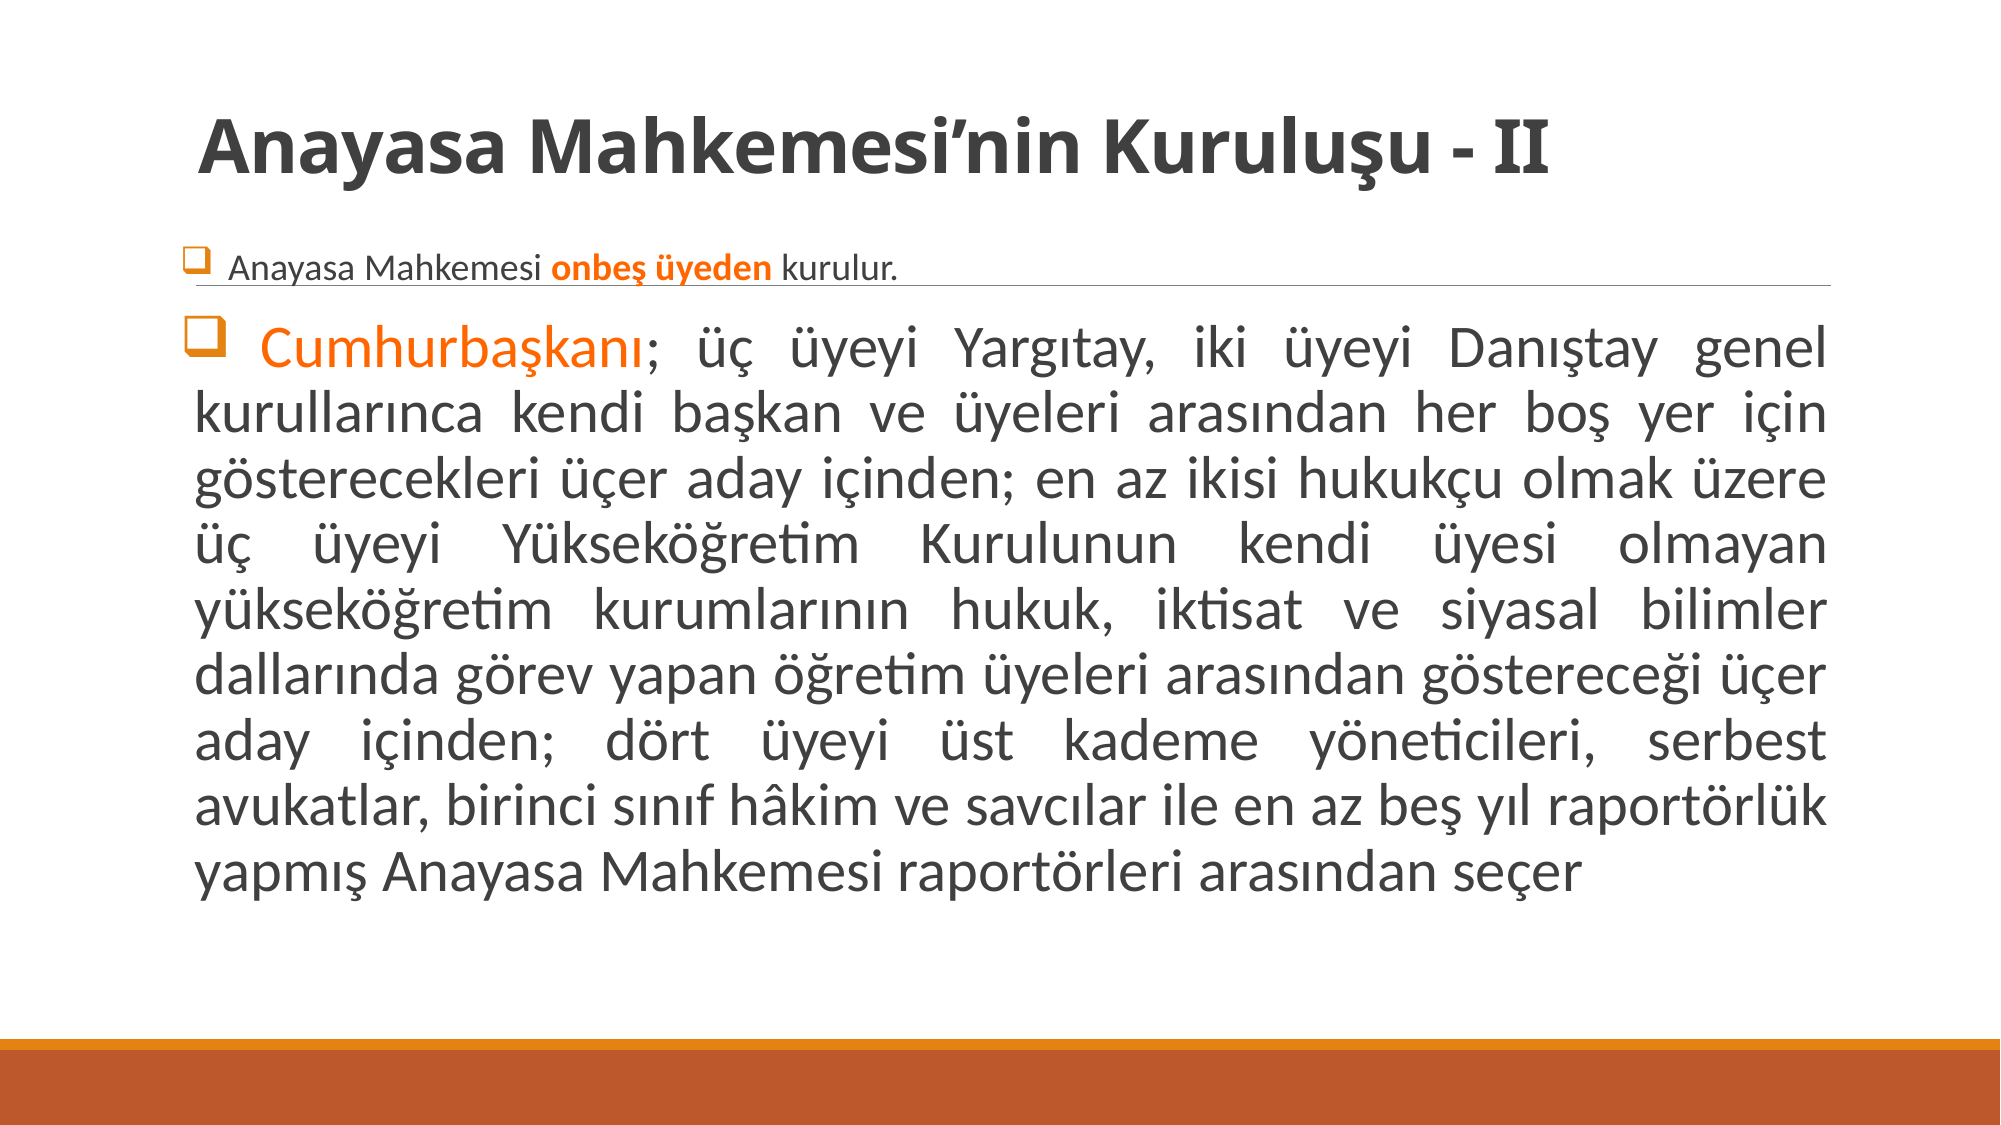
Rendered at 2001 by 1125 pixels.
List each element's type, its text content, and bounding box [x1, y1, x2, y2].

title Anayasa Mahkemesi’nin Kuruluşu - II [183, 57, 1834, 197]
list Anayasa Mahkemesi onbeş üyeden kurulur. Cumhurbaşkanı; üç üyeyi Yargıtay, iki üyeyi Danıştay genel kurullarınca kendi başkan ve üyeleri arasından her boş yer için gösterecekleri üçer aday içinden; en az ikisi hukukçu olmak üzere üç üyeyi Yükseköğretim Kurulunun kendi üyesi olmayan yükseköğretim kurumlarının hukuk, iktisat ve siyasal bilimler dallarında görev yapan öğretim üyeleri arasından göstereceği üçer aday içinden; dört üyeyi üst kademe yöneticileri, serbest avukatlar, birinci sınıf hâkim ve savcılar ile en az beş yıl raportörlük yapmış Anayasa Mahkemesi raportörleri arasından seçer [180, 239, 1830, 963]
